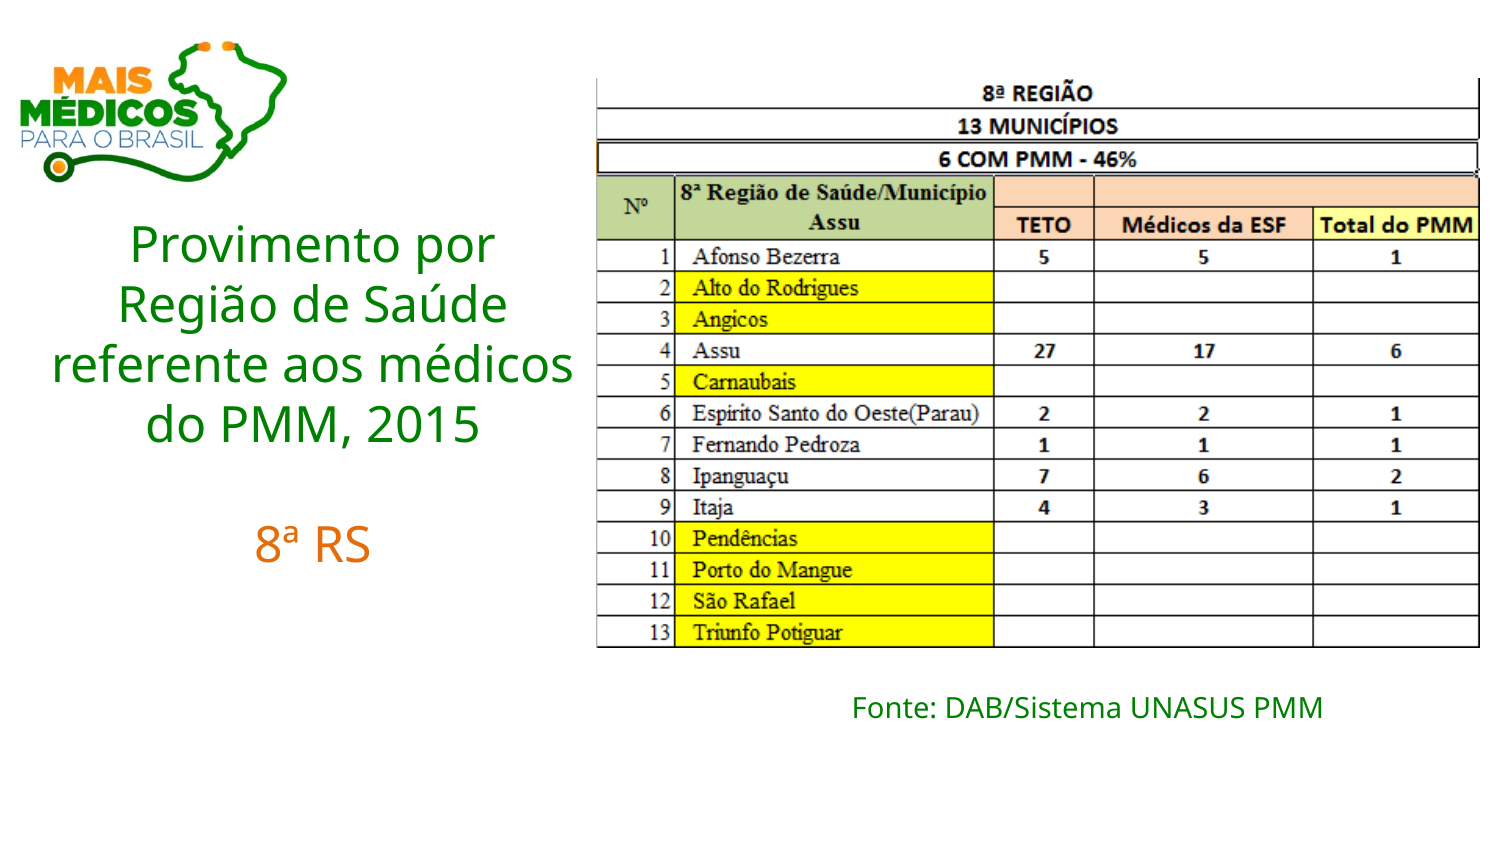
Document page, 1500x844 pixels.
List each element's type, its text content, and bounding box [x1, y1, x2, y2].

text_box Provimento por Região de Saúde referente aos médicos do PMM, 2015 8ª RS [29, 204, 591, 580]
text_box Fonte: DAB/Sistema UNASUS PMM [786, 681, 1390, 732]
picture [5, 19, 304, 200]
picture [596, 78, 1480, 648]
